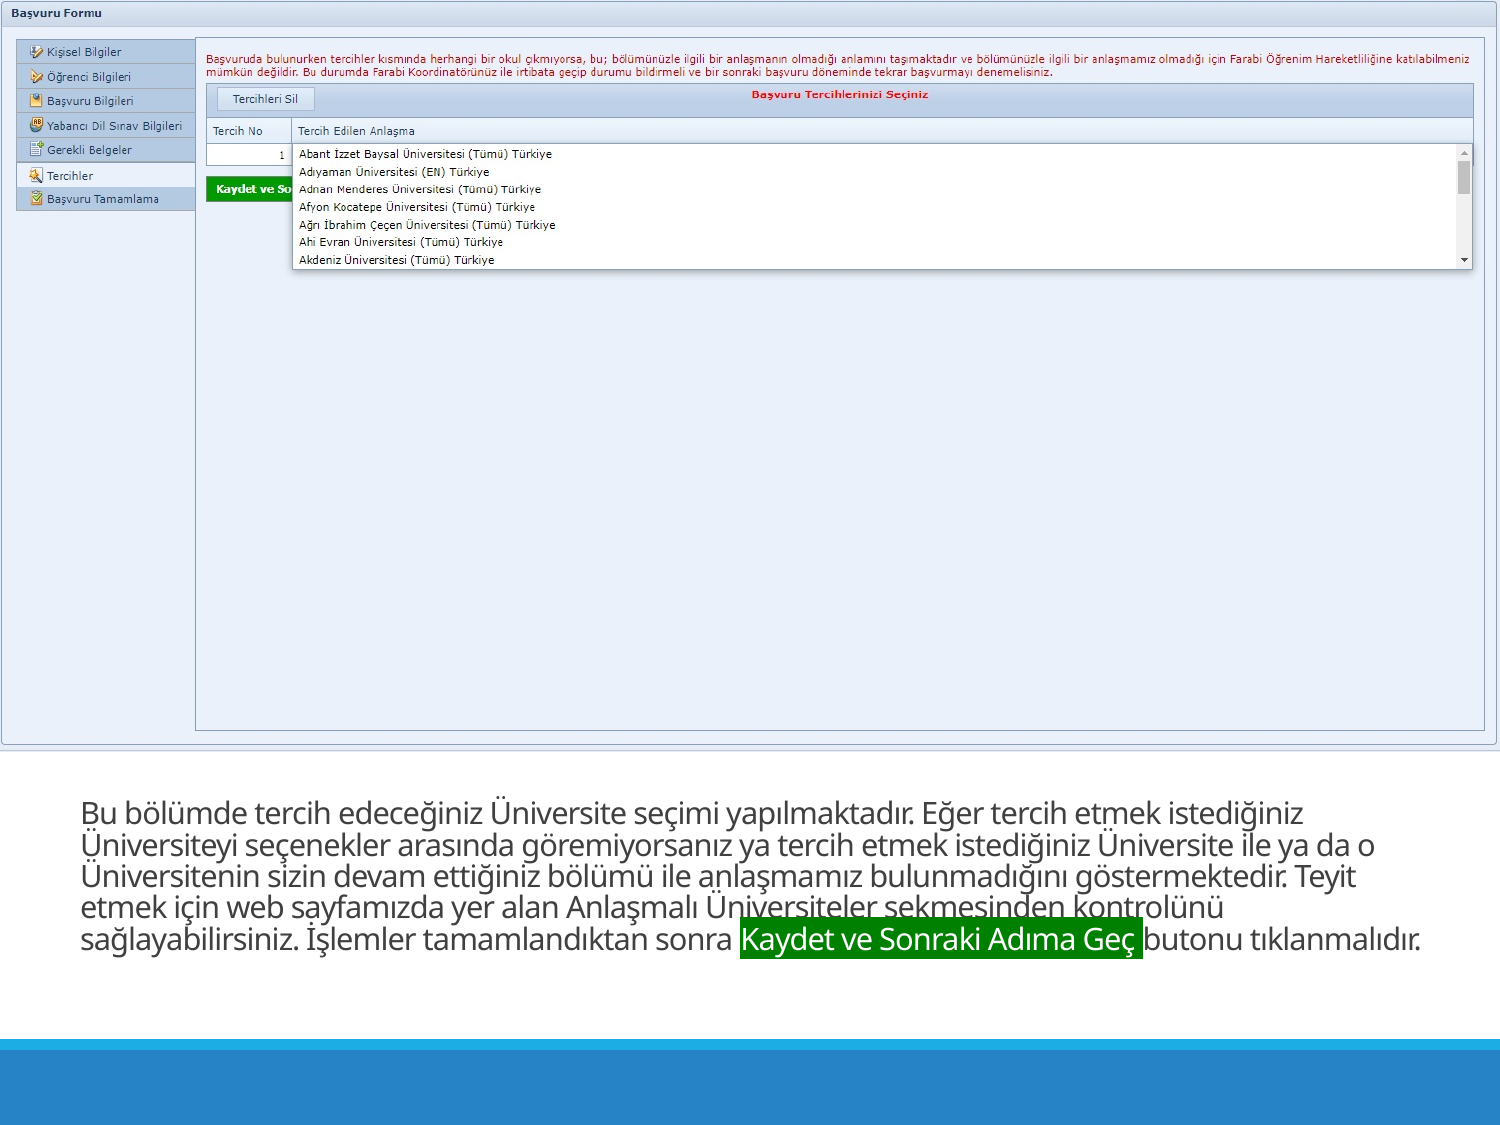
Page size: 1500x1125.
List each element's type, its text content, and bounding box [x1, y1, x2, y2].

title Bu bölümde tercih edeceğiniz Üniversite seçimi yapılmaktadır. Eğer tercih etmek istediğiniz Üniversiteyi seçenekler arasında göremiyorsanız ya tercih etmek istediğiniz Üniversite ile ya da o Üniversitenin sizin devam ettiğiniz bölümü ile anlaşmamız bulunmadığını göstermektedir. Teyit etmek için web sayfamızda yer alan Anlaşmalı Üniversiteler sekmesinden kontrolünü sağlayabilirsiniz. İşlemler tamamlandıktan sonra Kaydet ve Sonraki Adıma Geç butonu tıklanmalıdır. [64, 769, 1447, 965]
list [0, 0, 1500, 752]
